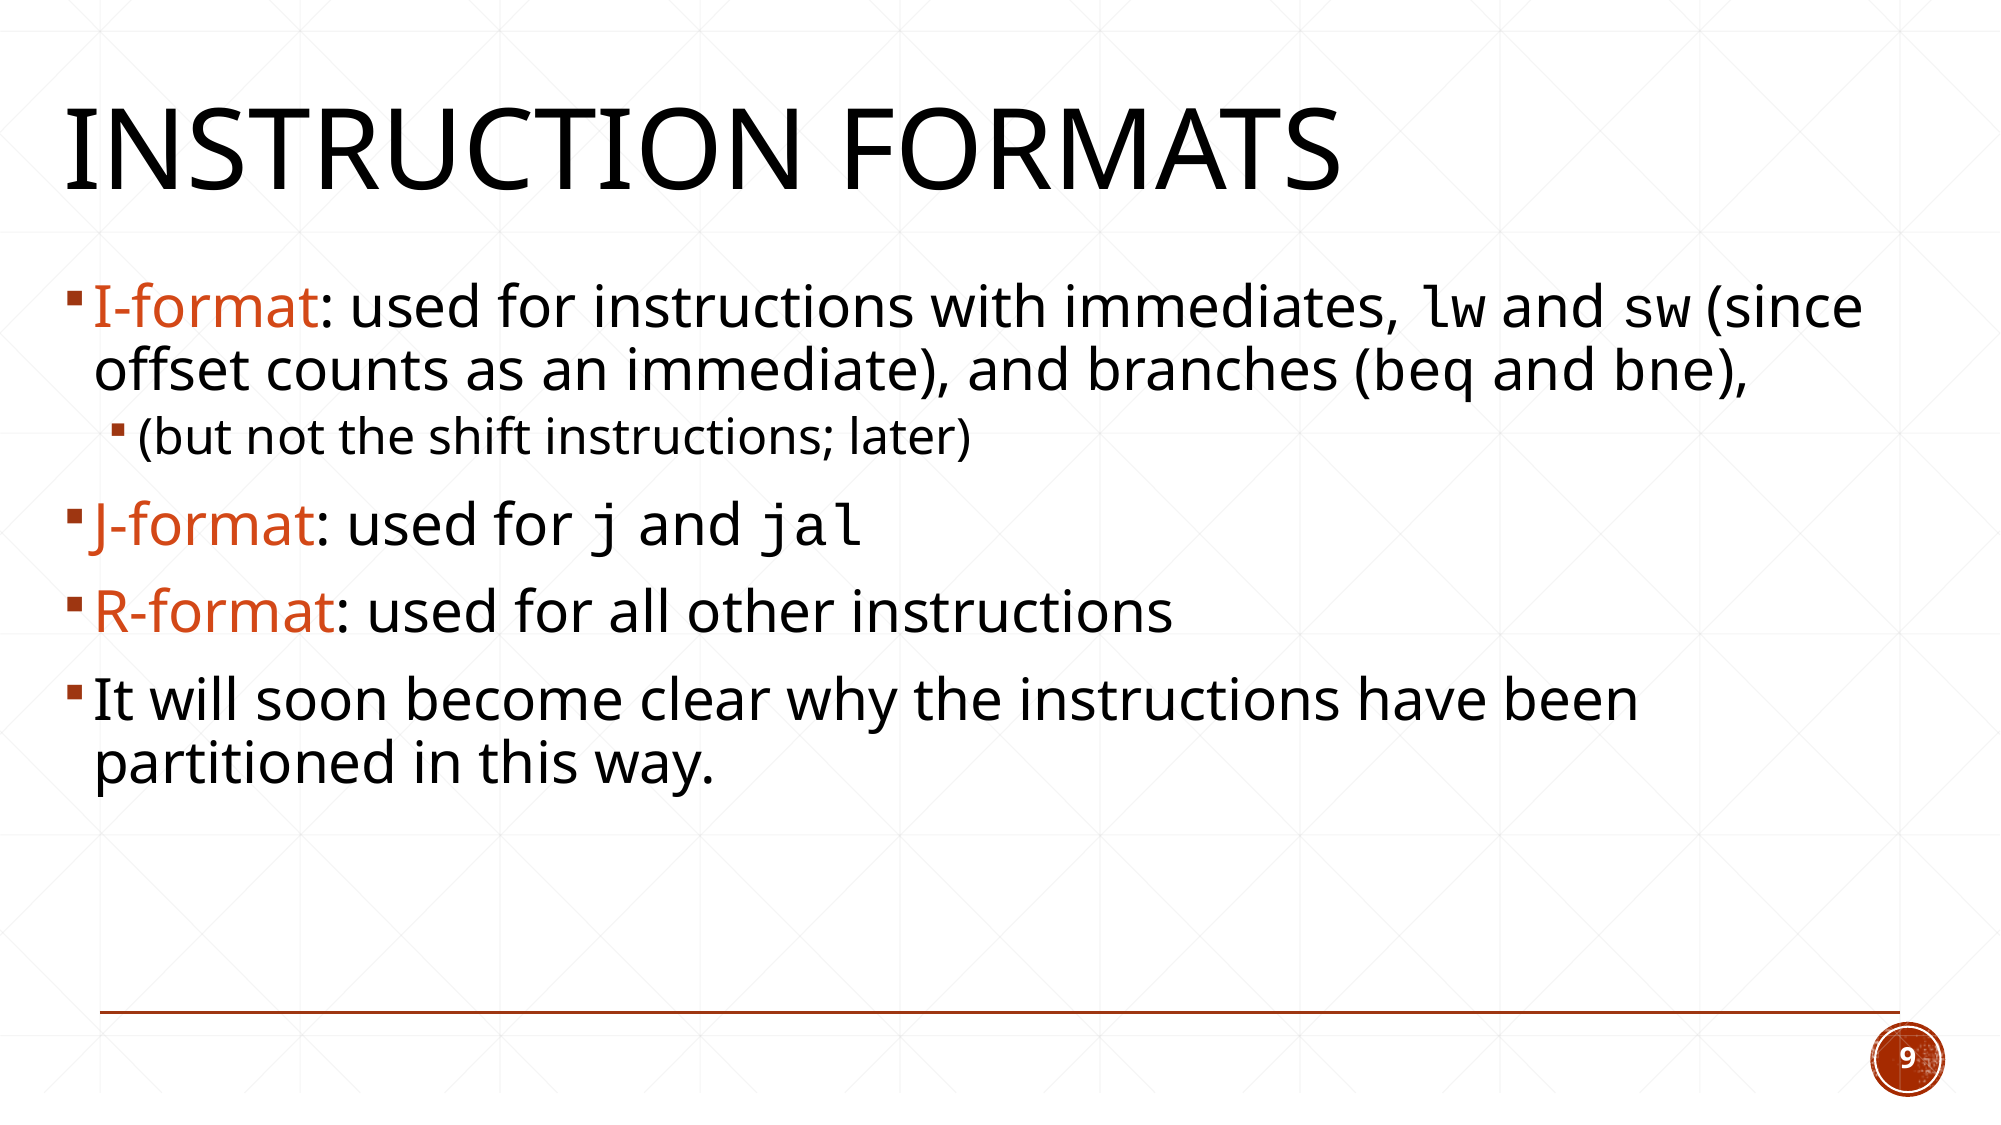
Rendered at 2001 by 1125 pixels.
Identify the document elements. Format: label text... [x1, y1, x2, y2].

slide_number 9 [1855, 1028, 1961, 1089]
list I-format: used for instructions with immediates, lw and sw (since offset counts as an immediate), and branches (beq and bne), (but not the shift instructions; later) J-format: used for j and jal R-format: used for all other instructions It will soon become clear why the instructions have been partitioned in this way. [48, 269, 1961, 1013]
title Instruction Formats [48, 52, 1961, 254]
